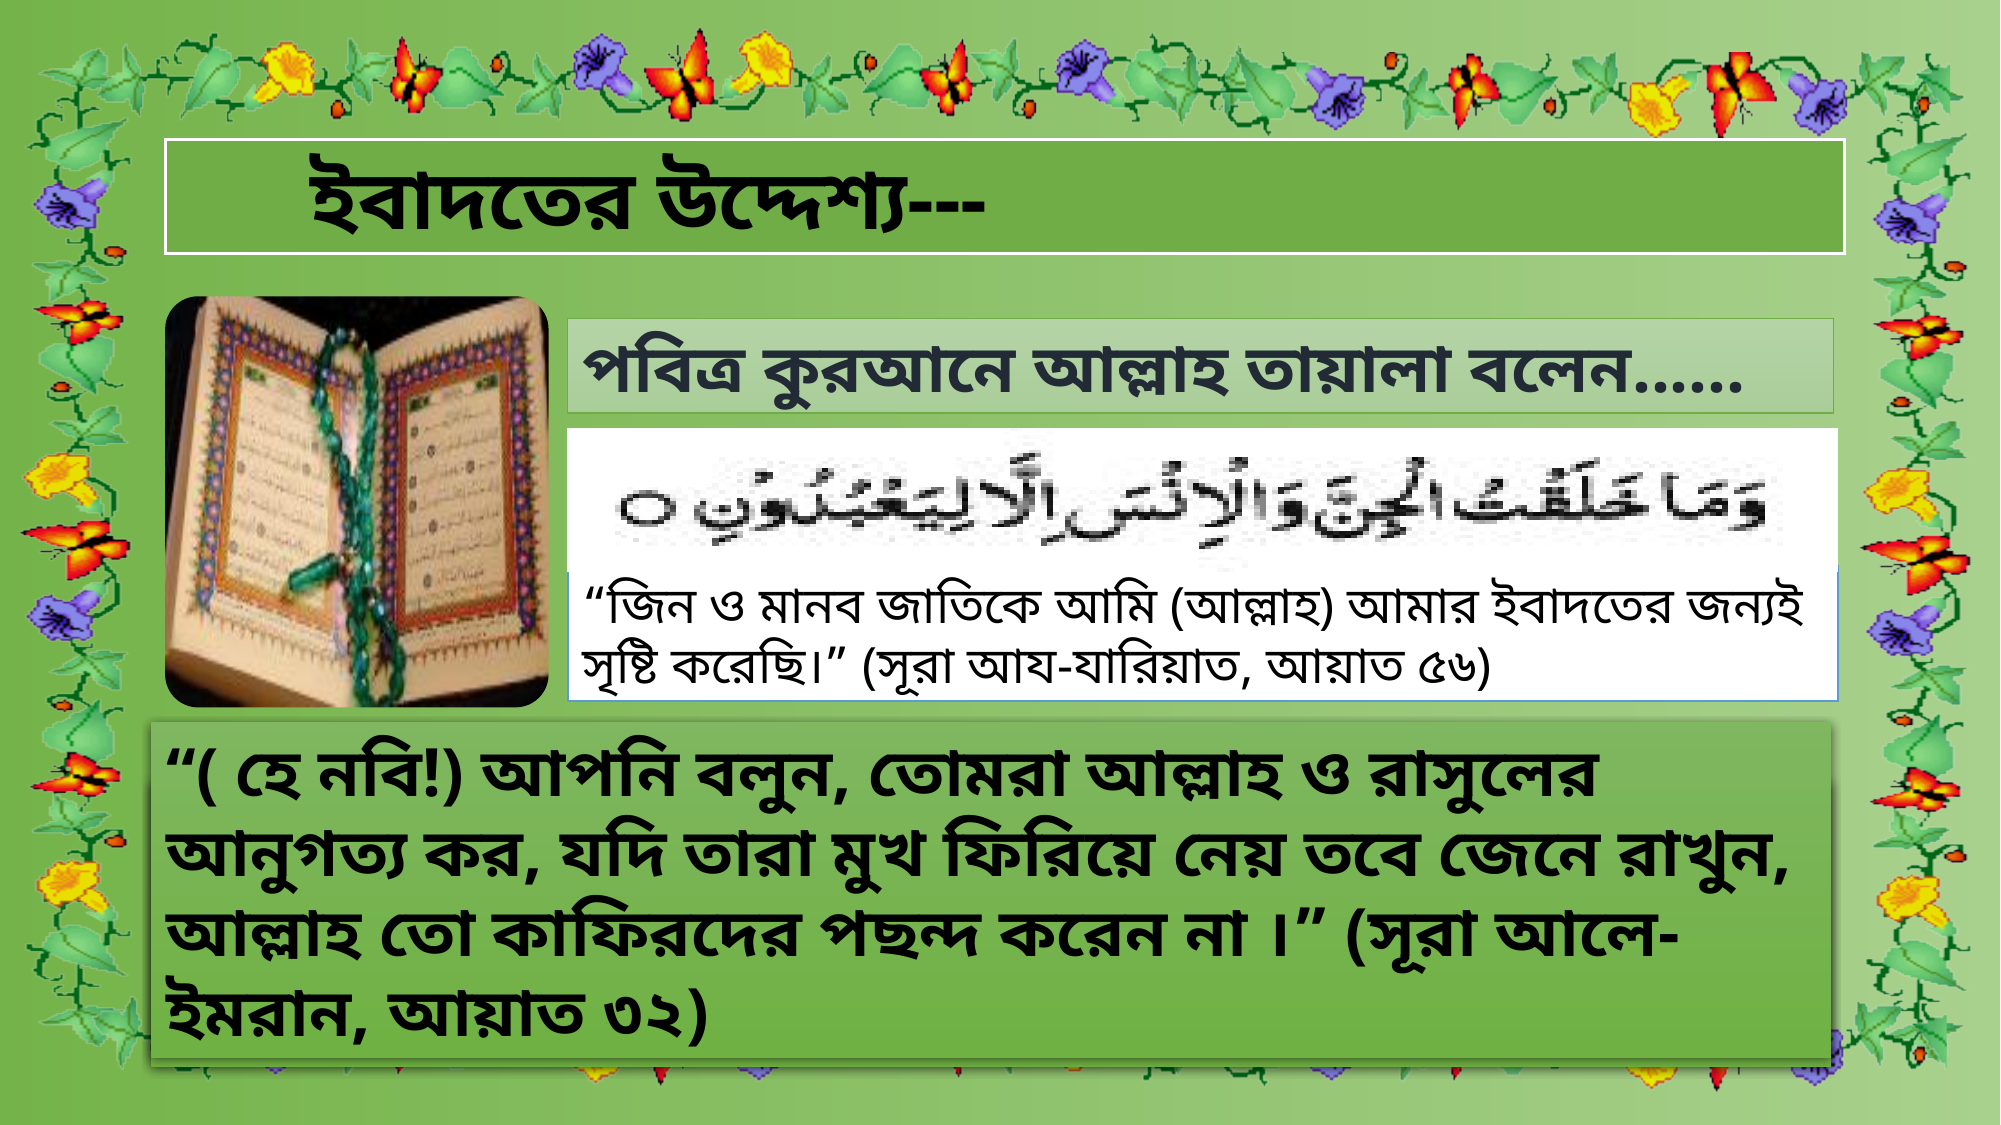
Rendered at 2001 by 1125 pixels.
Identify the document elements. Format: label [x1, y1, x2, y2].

text_box [19, 28, 1977, 1092]
text_box [567, 427, 1838, 730]
